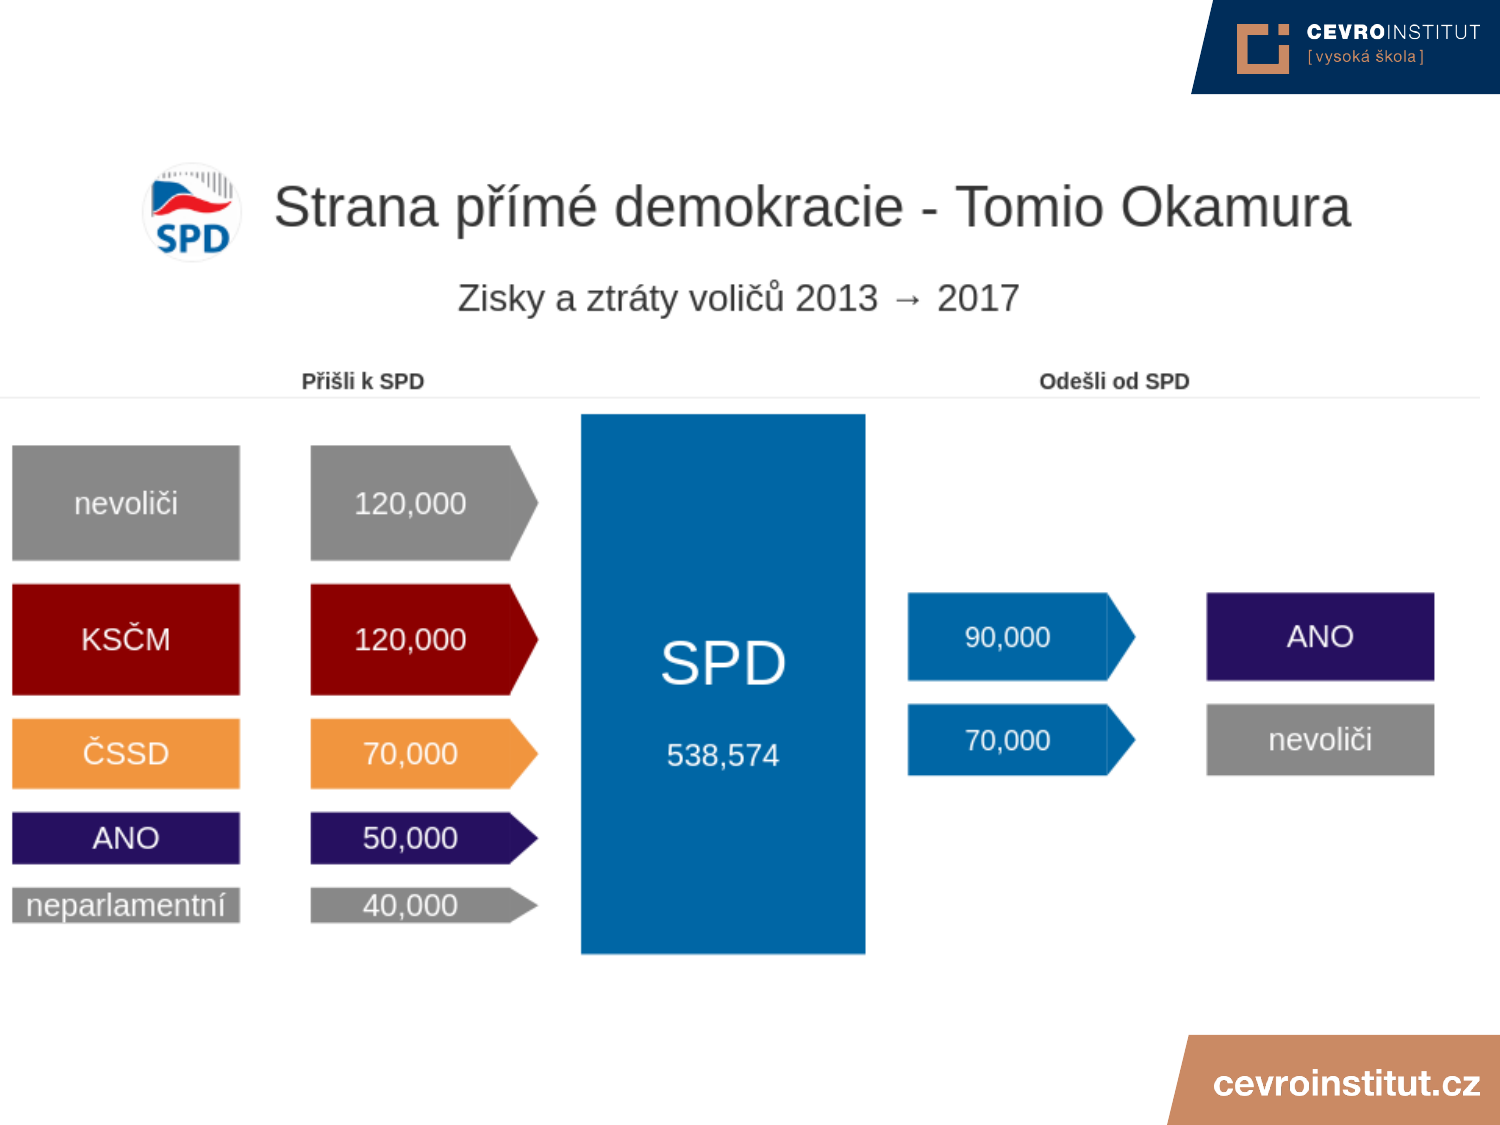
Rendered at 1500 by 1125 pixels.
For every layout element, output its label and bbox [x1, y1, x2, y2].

picture [1214, 1069, 1480, 1096]
picture [0, 121, 1480, 1007]
picture [1237, 24, 1480, 74]
